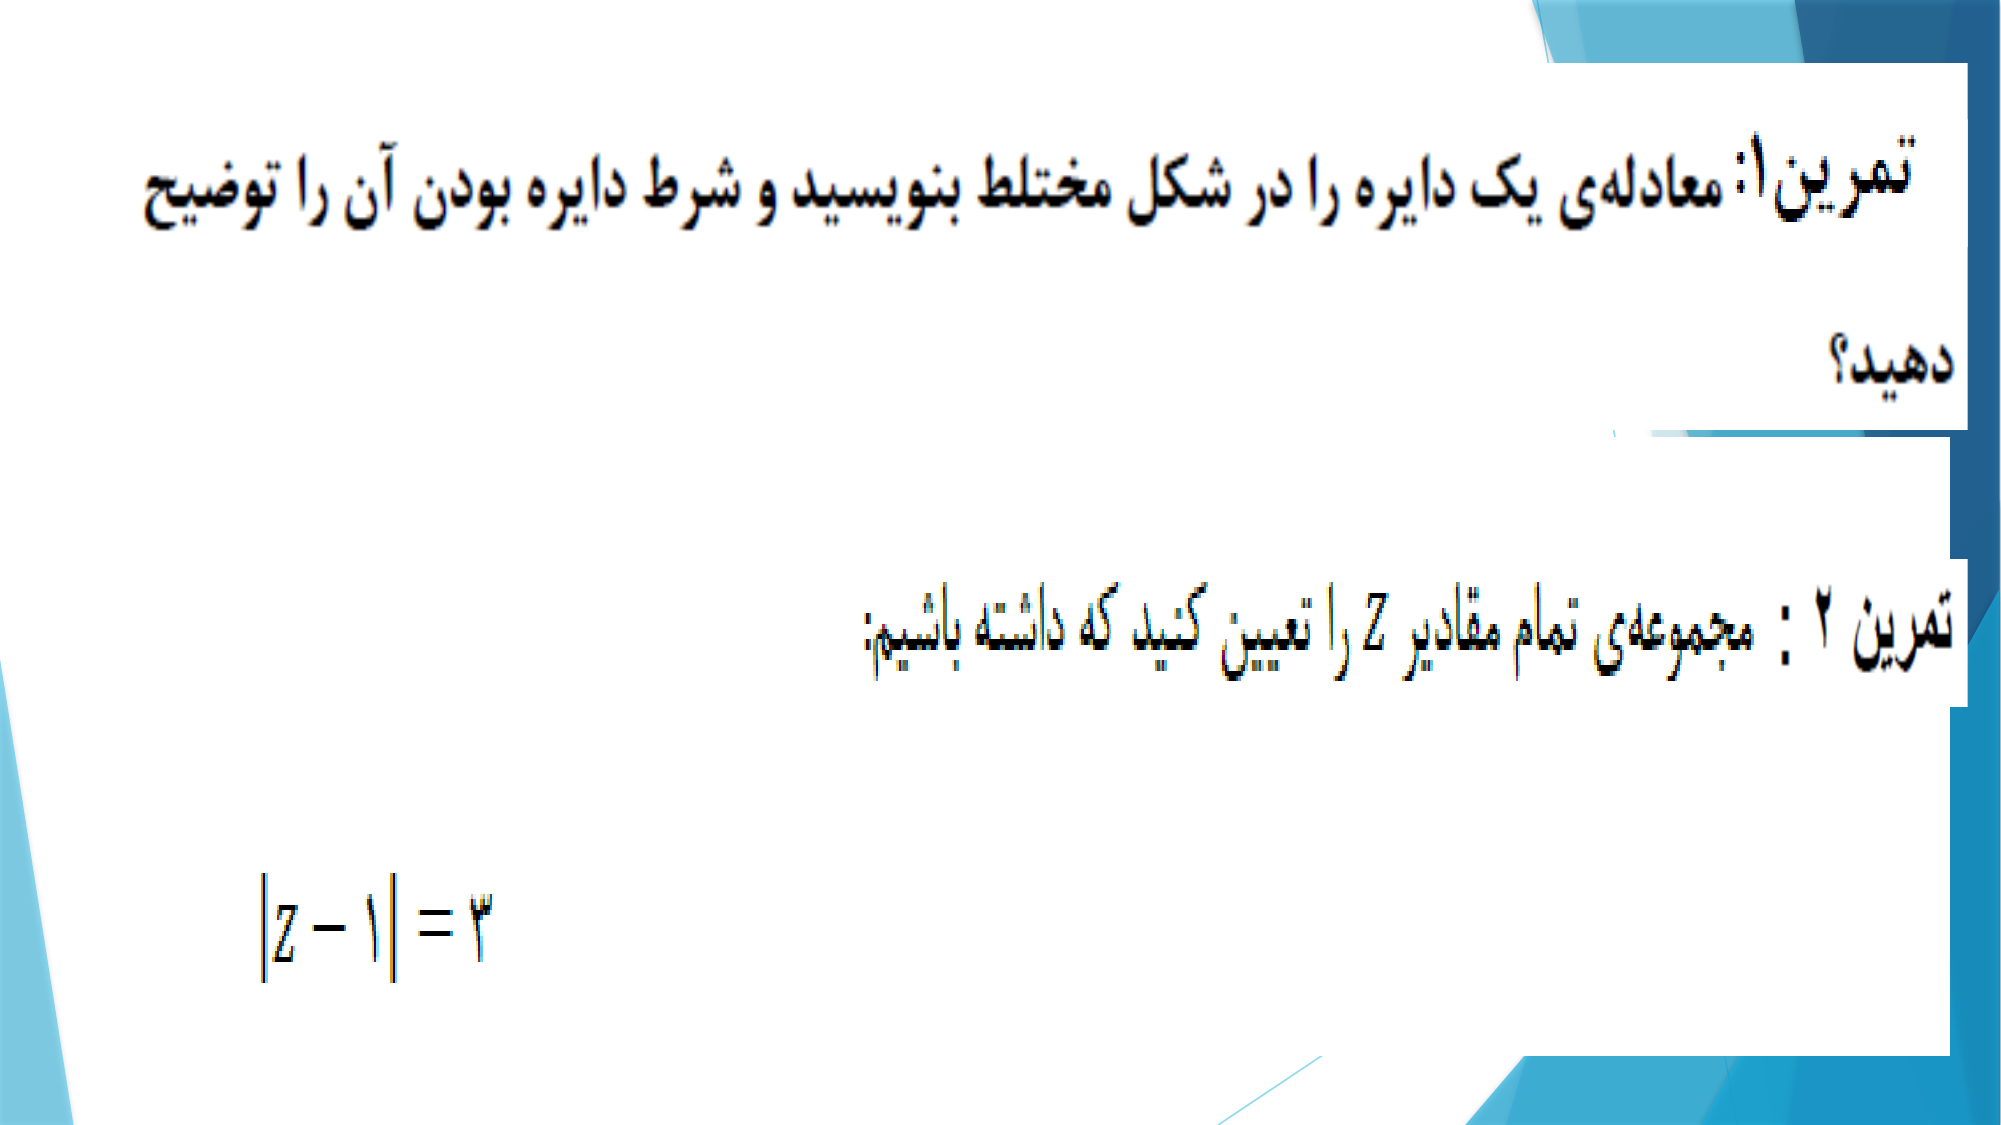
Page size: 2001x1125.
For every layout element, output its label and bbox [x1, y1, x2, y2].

picture [80, 436, 1969, 1056]
picture [45, 63, 1969, 431]
